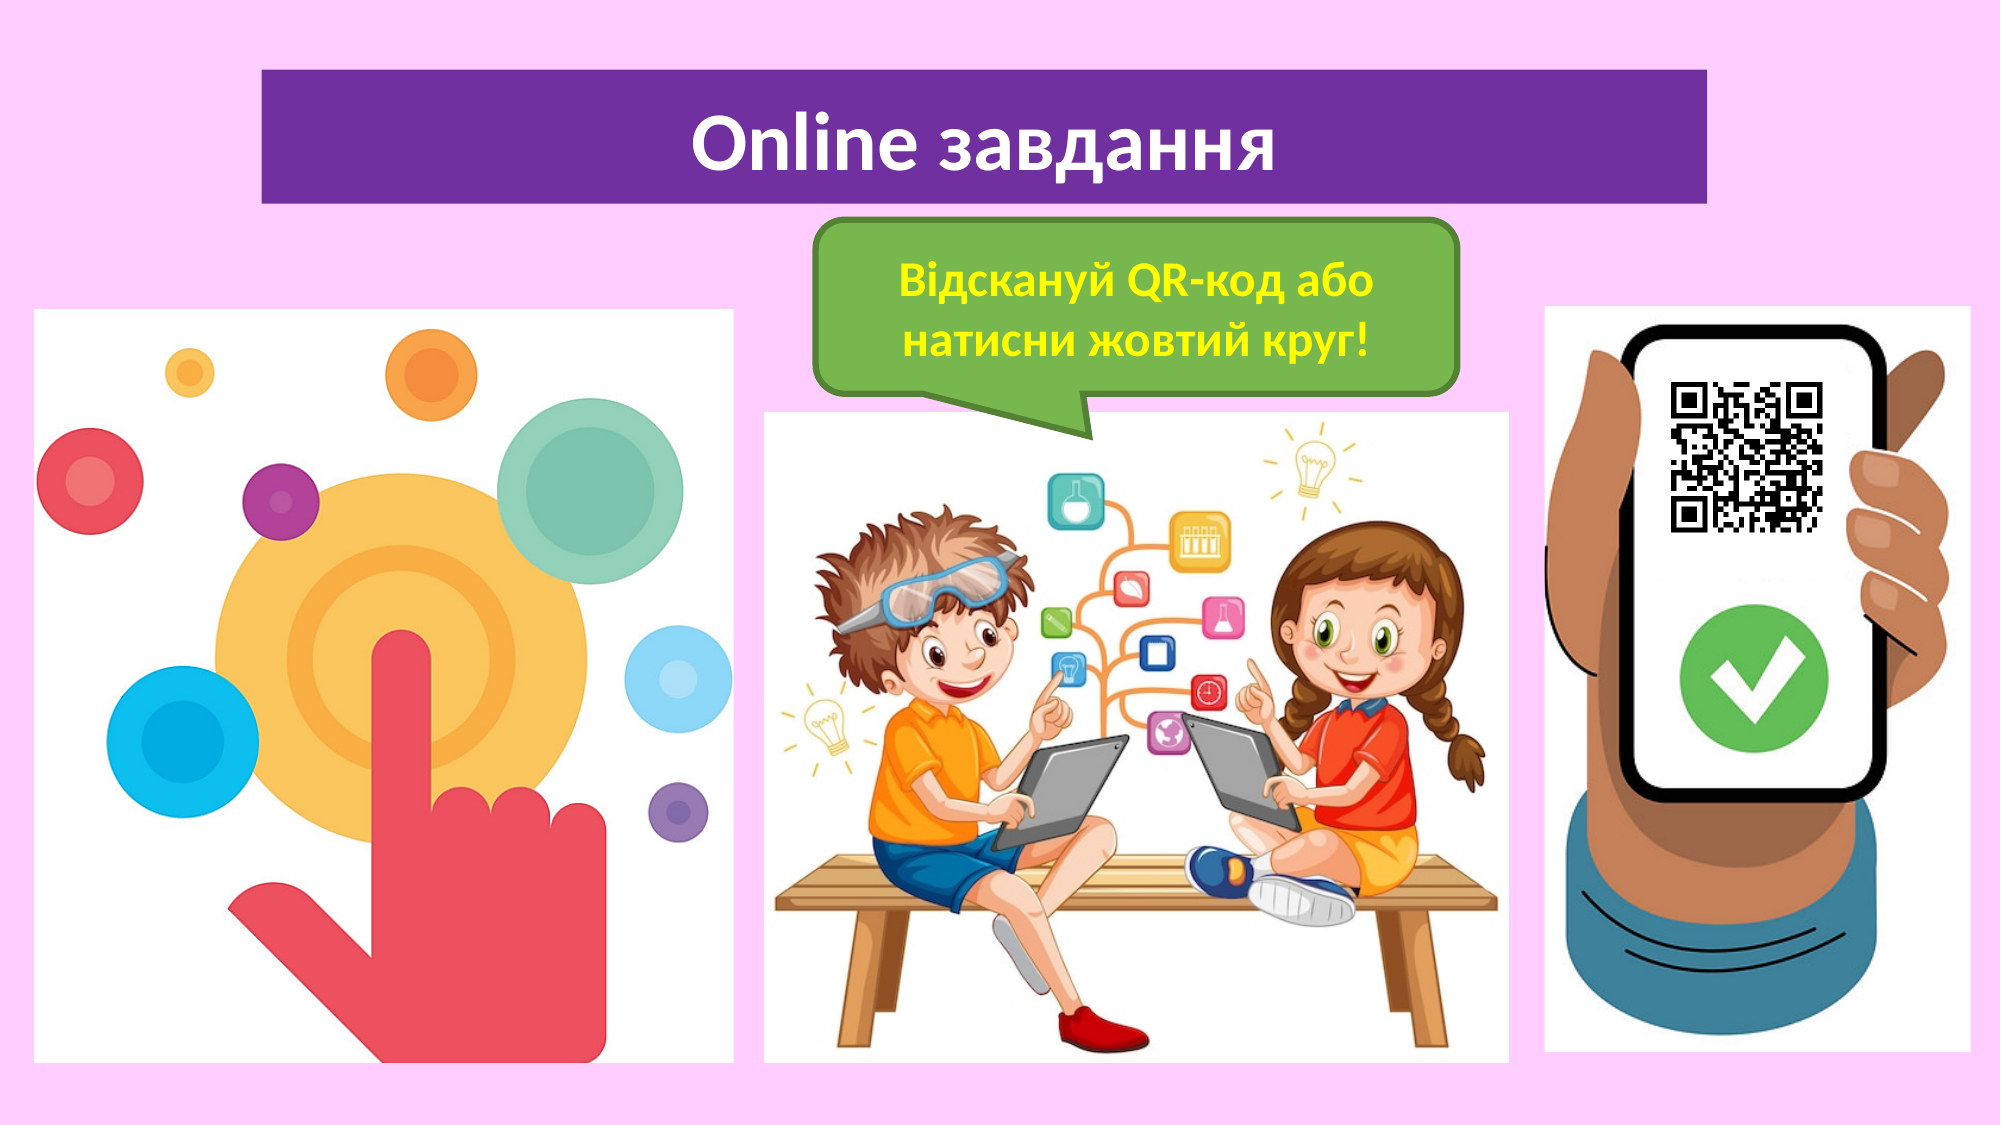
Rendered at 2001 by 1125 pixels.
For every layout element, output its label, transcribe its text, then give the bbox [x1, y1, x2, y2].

text_box Відскануй QR-код або натисни жовтий круг! [814, 218, 1459, 412]
text_box Online завдання [261, 69, 1708, 205]
picture [764, 412, 1509, 1063]
picture [1544, 306, 1971, 1052]
picture [33, 309, 734, 1063]
